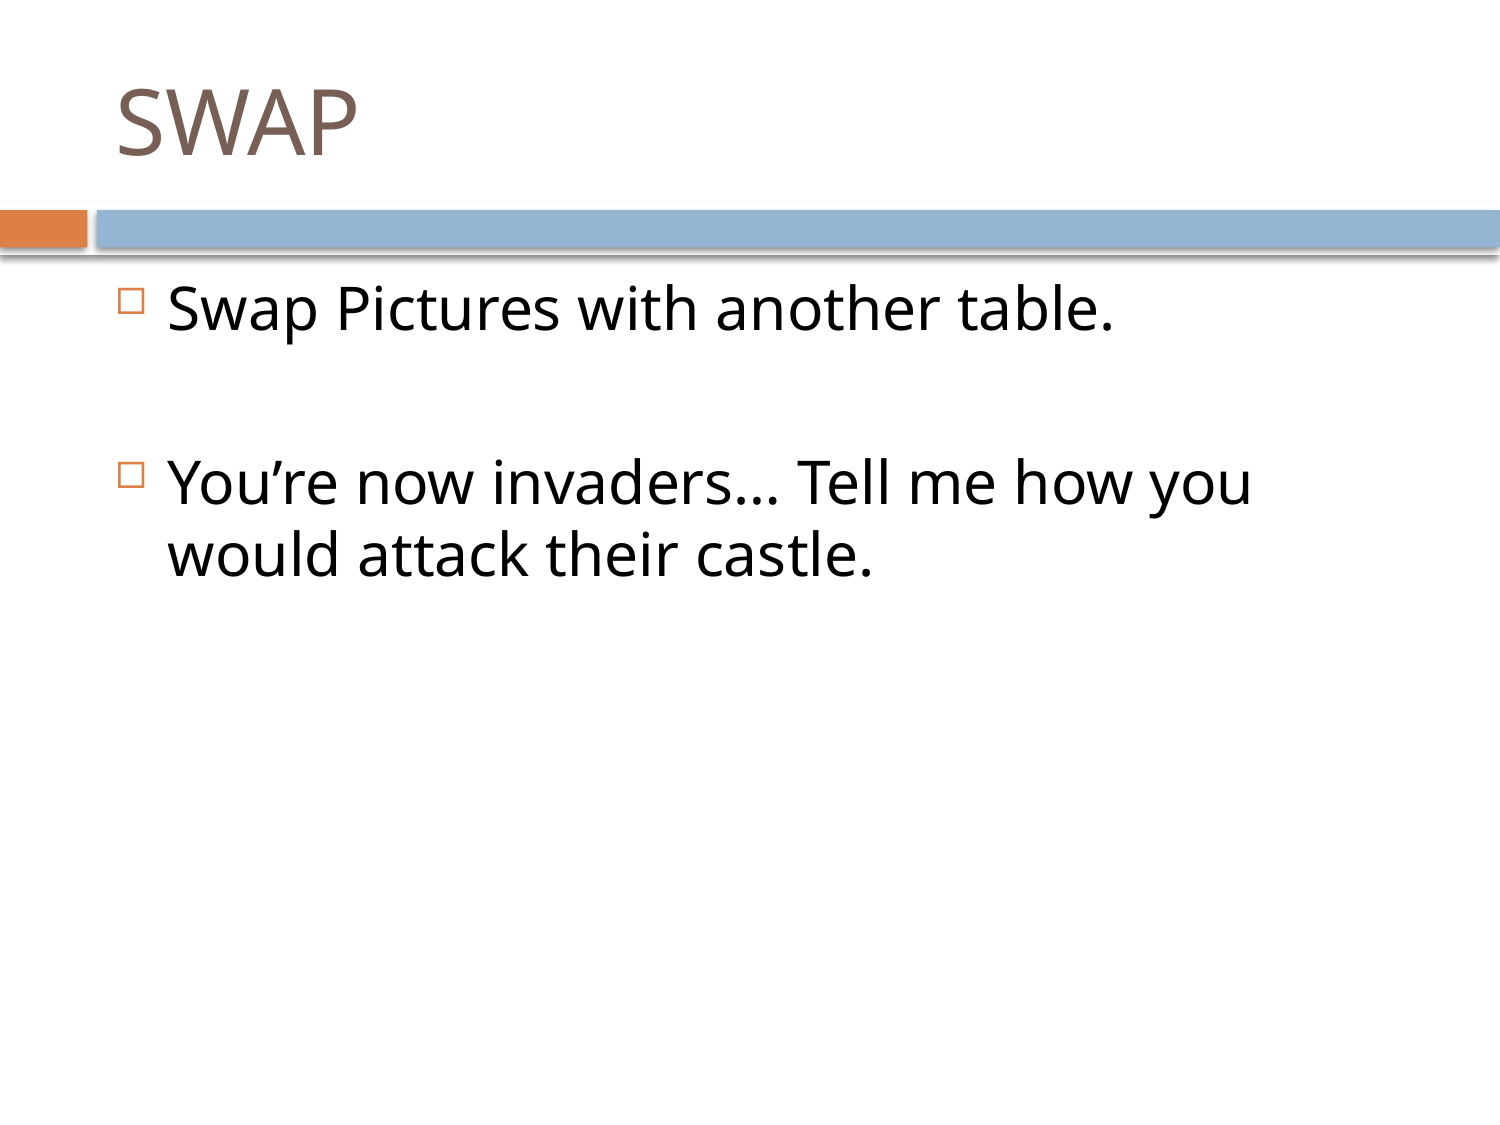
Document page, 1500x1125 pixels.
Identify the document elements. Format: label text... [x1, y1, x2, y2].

title SWAP [100, 37, 1438, 200]
list Swap Pictures with another table. You’re now invaders… Tell me how you would attack their castle. [100, 262, 1438, 1000]
